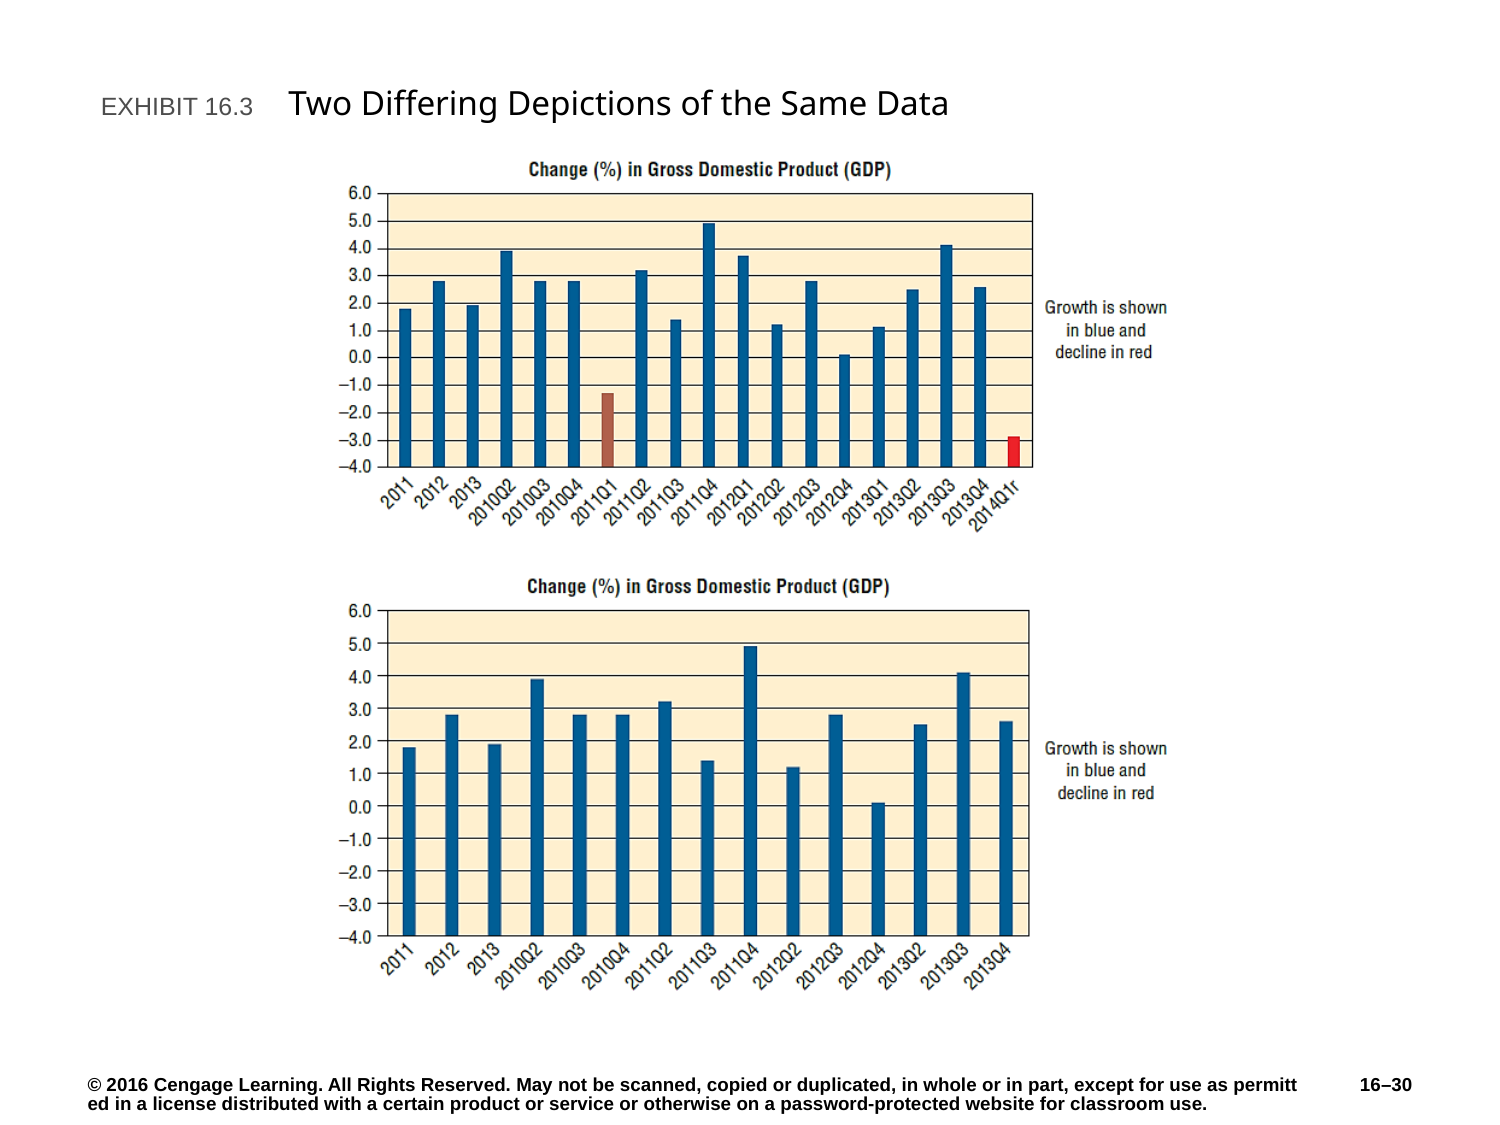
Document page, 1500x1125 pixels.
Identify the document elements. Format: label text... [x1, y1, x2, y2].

slide_number 16–30 [1050, 1042, 1413, 1103]
footer © 2016 Cengage Learning. All Rights Reserved. May not be scanned, copied or duplicated, in whole or in part, except for use as permitted in a license distributed with a certain product or service or otherwise on a password-protected website for classroom use. [87, 1057, 1050, 1103]
title EXHIBIT 16.3 Two Differing Depictions of the Same Data [85, 75, 1411, 131]
picture [333, 157, 1167, 998]
